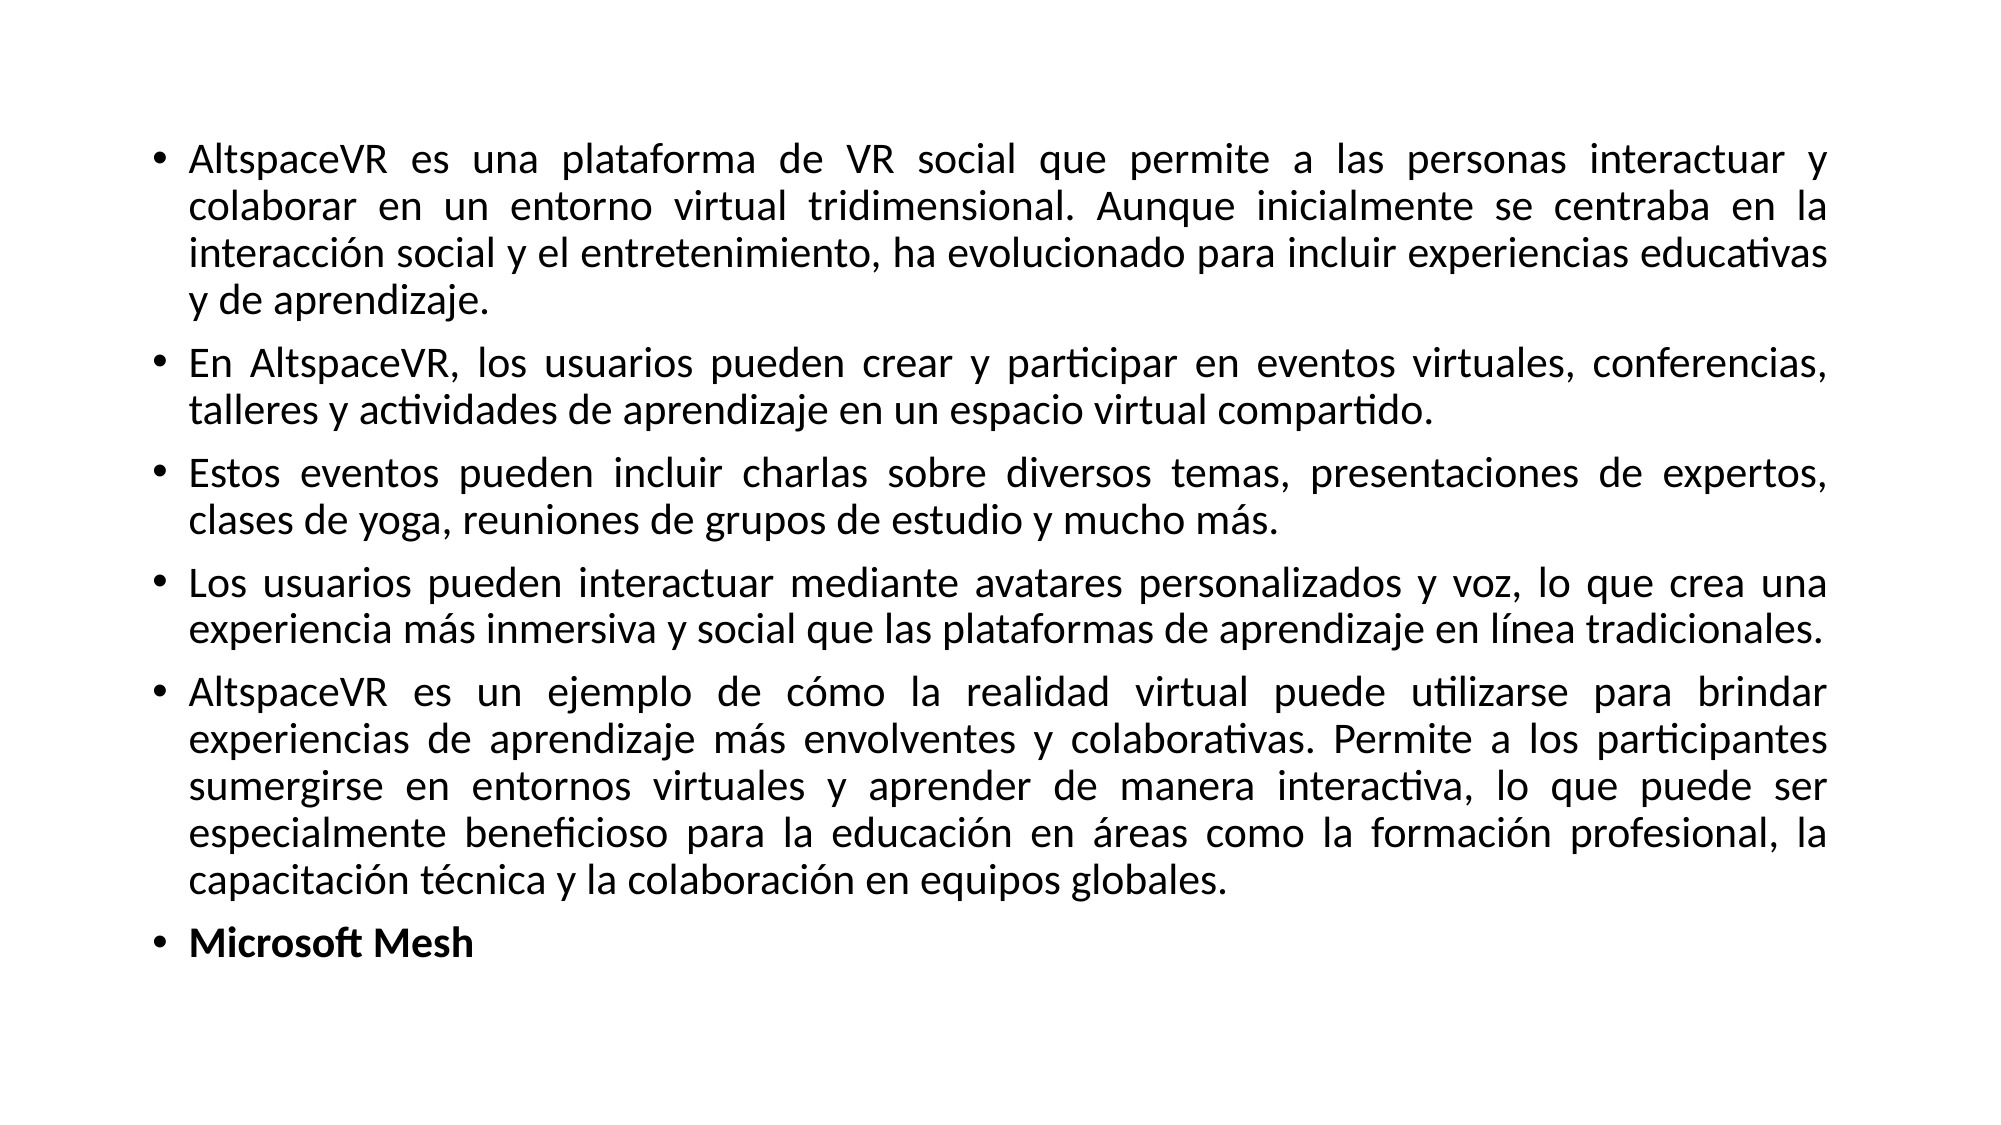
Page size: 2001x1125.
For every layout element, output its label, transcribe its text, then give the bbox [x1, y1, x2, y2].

list AltspaceVR es una plataforma de VR social que permite a las personas interactuar y colaborar en un entorno virtual tridimensional. Aunque inicialmente se centraba en la interacción social y el entretenimiento, ha evolucionado para incluir experiencias educativas y de aprendizaje. En AltspaceVR, los usuarios pueden crear y participar en eventos virtuales, conferencias, talleres y actividades de aprendizaje en un espacio virtual compartido. Estos eventos pueden incluir charlas sobre diversos temas, presentaciones de expertos, clases de yoga, reuniones de grupos de estudio y mucho más. Los usuarios pueden interactuar mediante avatares personalizados y voz, lo que crea una experiencia más inmersiva y social que las plataformas de aprendizaje en línea tradicionales. AltspaceVR es un ejemplo de cómo la realidad virtual puede utilizarse para brindar experiencias de aprendizaje más envolventes y colaborativas. Permite a los participantes sumergirse en entornos virtuales y aprender de manera interactiva, lo que puede ser especialmente beneficioso para la educación en áreas como la formación profesional, la capacitación técnica y la colaboración en equipos globales. Microsoft Mesh [137, 128, 1843, 1014]
